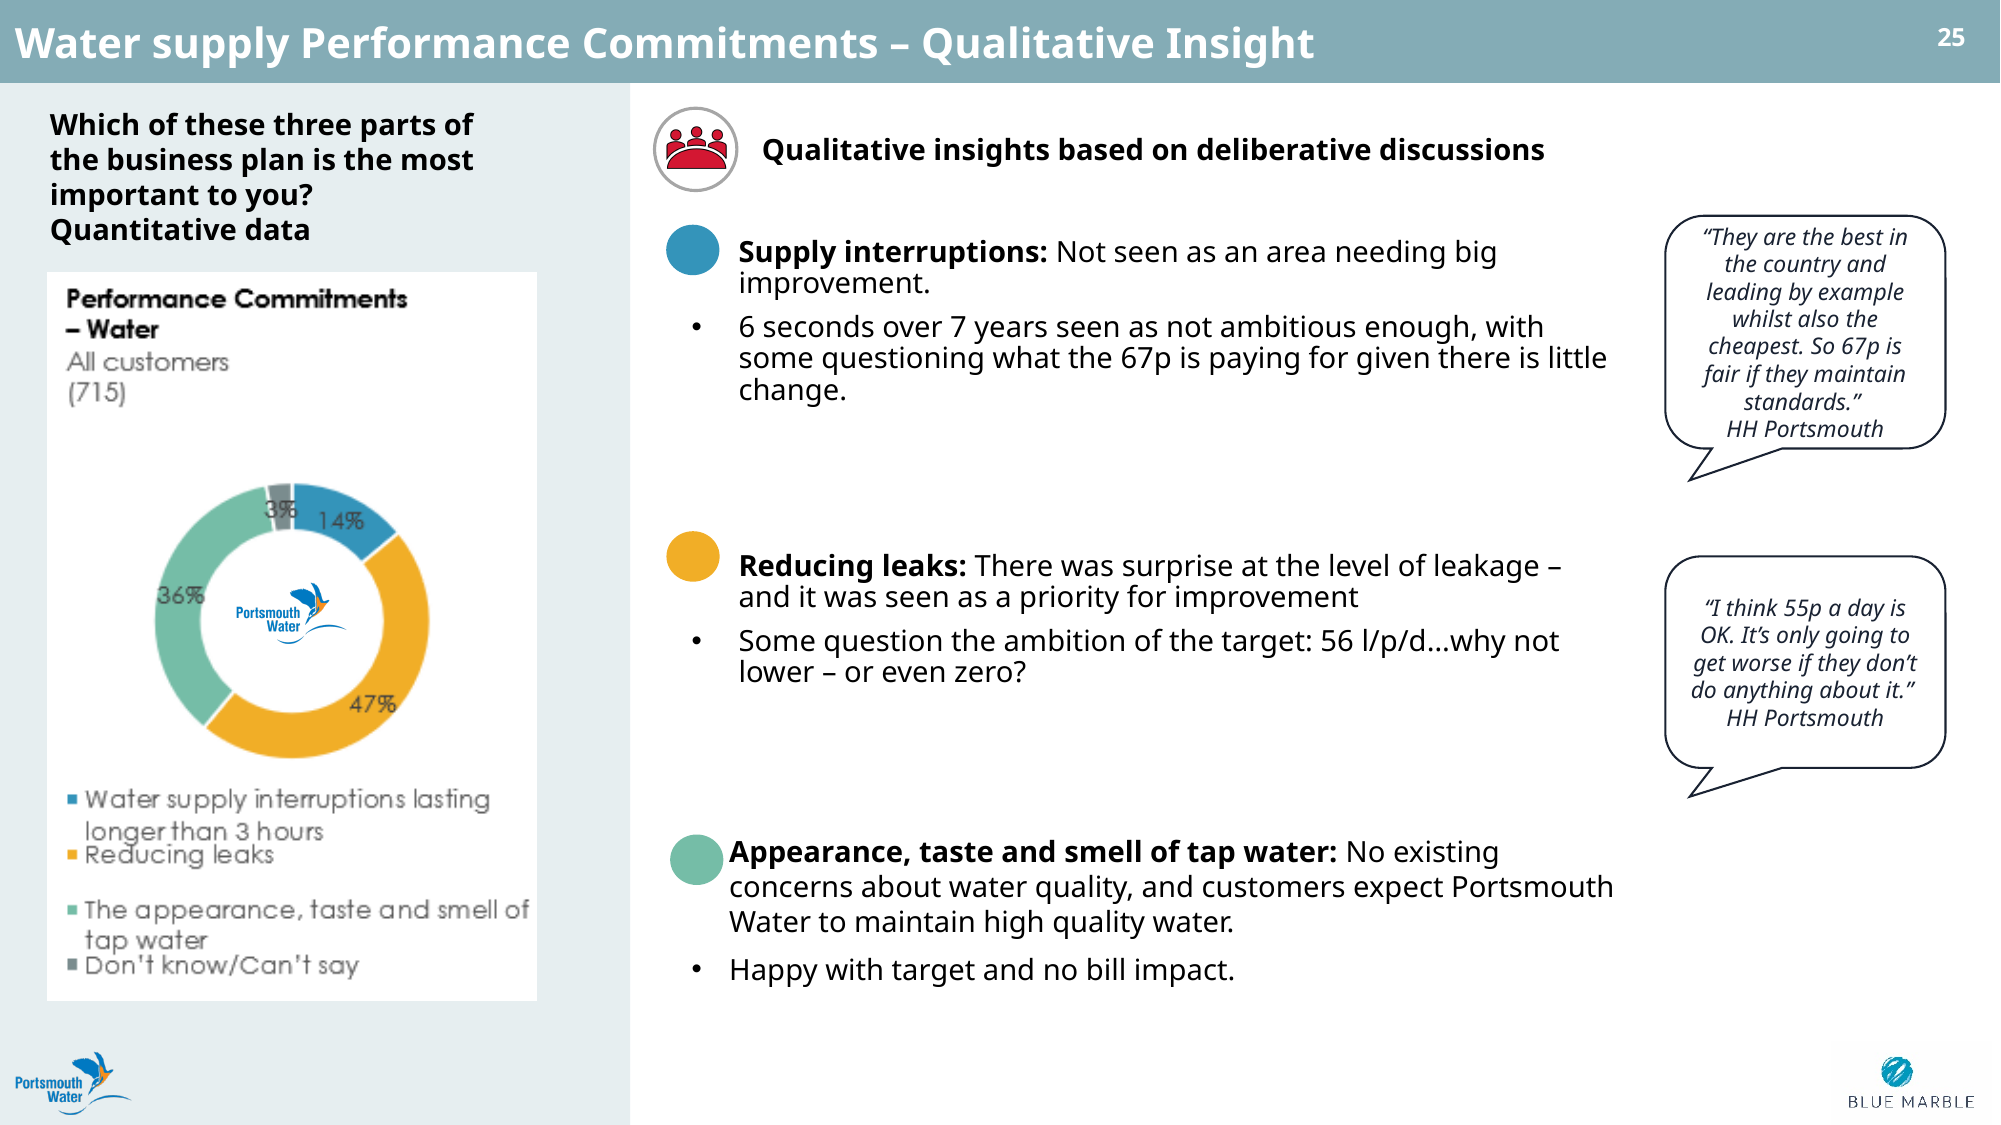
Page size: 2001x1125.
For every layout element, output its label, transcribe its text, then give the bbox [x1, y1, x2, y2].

text_box Supply interruptions: Not seen as an area needing big improvement. 6 seconds over 7 years seen as not ambitious enough, with some questioning what the 67p is paying for given there is little change. Reducing leaks: There was surprise at the level of leakage – and it was seen as a priority for improvement Some question the ambition of the target: 56 l/p/d…why not lower – or even zero? Appearance, taste and smell of tap water: No existing concerns about water quality, and customers expect Portsmouth Water to maintain high quality water. Happy with target and no bill impact. [676, 124, 1632, 725]
text_box [664, 529, 722, 584]
text_box [668, 832, 726, 888]
slide_number 25 [1850, 4, 1981, 72]
picture [1830, 1041, 1992, 1125]
text_box “They are the best in the country and leading by example whilst also the cheapest. So 67p is fair if they maintain standards.” HH Portsmouth [1665, 215, 1946, 481]
text_box “I think 55p a day is OK. It’s only going to get worse if they don’t do anything about it.” HH Portsmouth [1665, 556, 1946, 797]
text_box [0, 83, 631, 1125]
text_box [654, 107, 738, 191]
text_box [664, 222, 722, 278]
picture [14, 1050, 134, 1118]
text_box Qualitative insights based on deliberative discussions [747, 124, 1720, 174]
picture [46, 271, 538, 1001]
text_box Water supply Performance Commitments – Qualitative Insight [0, 0, 2000, 83]
text_box Which of these three parts of the business plan is the most important to you? Quantitative data [34, 99, 511, 254]
